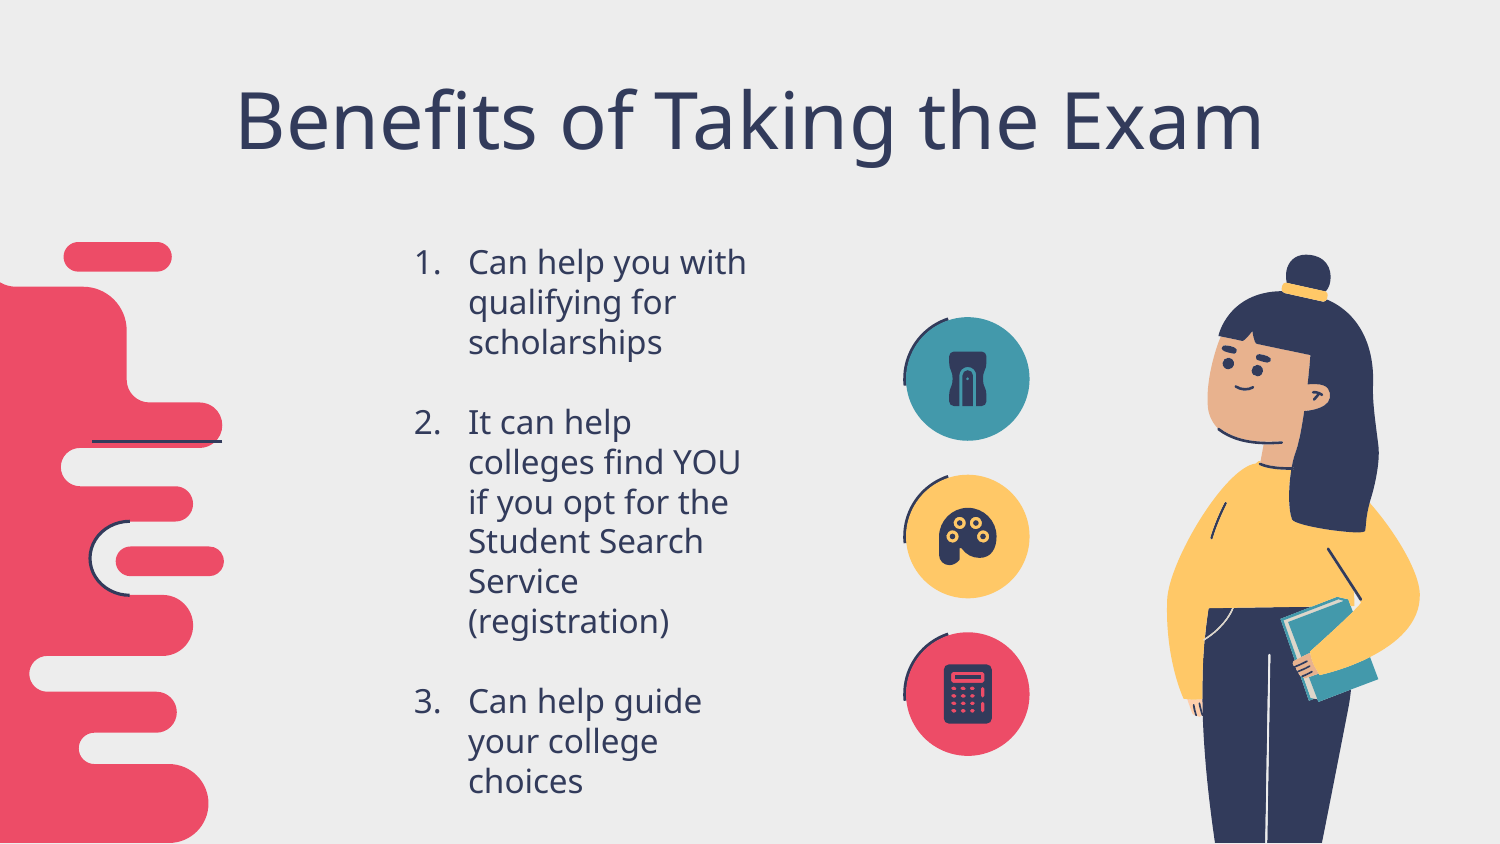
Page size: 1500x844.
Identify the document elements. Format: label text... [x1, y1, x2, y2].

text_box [887, 614, 1048, 774]
text_box [530, 510, 537, 517]
subtitle Can help you with qualifying for scholarships It can help colleges find YOU if you opt for the Student Search Service (registration) Can help guide your college choices [378, 179, 781, 801]
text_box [887, 466, 1048, 613]
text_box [887, 298, 1048, 459]
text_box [1164, 254, 1422, 844]
title Benefits of Taking the Exam [113, 55, 1387, 180]
